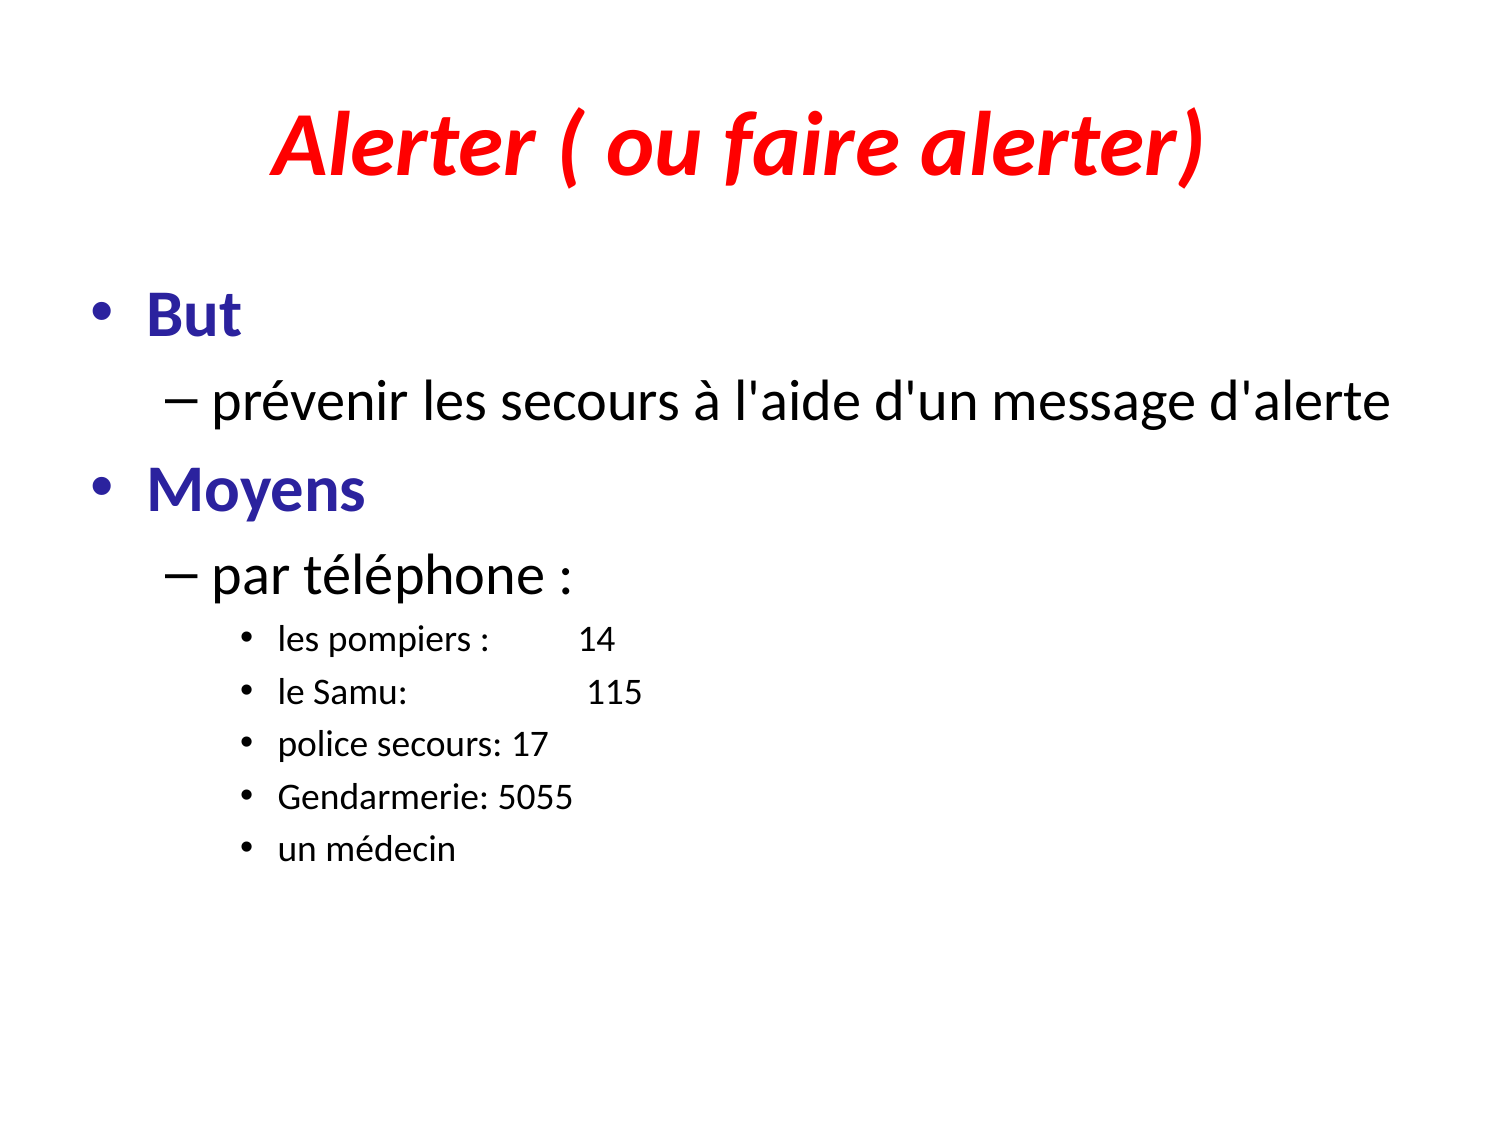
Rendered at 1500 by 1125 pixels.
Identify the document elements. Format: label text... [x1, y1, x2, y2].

list But prévenir les secours à l'aide d'un message d'alerte Moyens par téléphone : les pompiers : 14 le Samu: 115 police secours: 17 Gendarmerie: 5055 un médecin [75, 262, 1425, 1005]
title Alerter ( ou faire alerter) [75, 45, 1425, 233]
